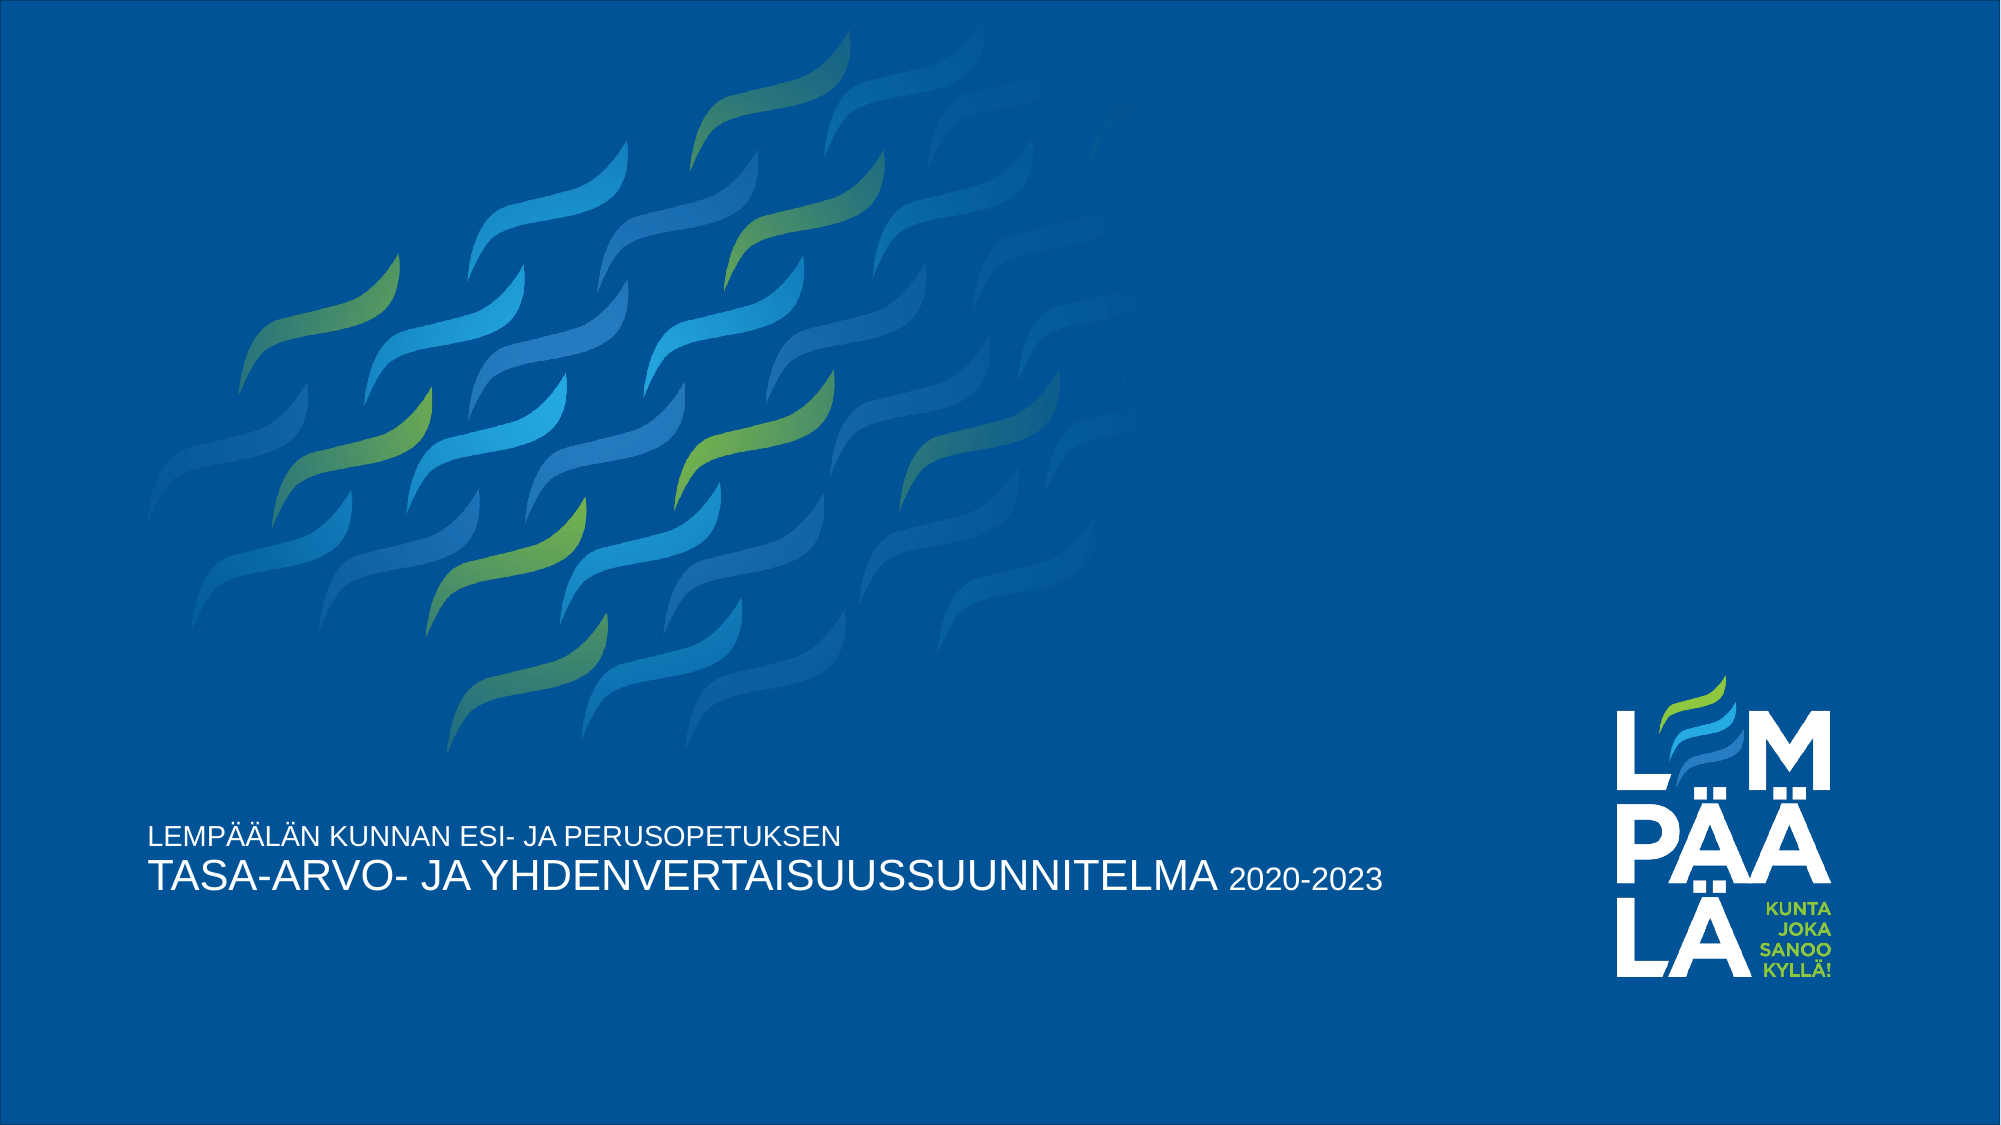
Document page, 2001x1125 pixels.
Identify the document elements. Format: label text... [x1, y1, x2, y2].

picture [147, 15, 1389, 755]
title Lempäälän kunnan esi- ja perusopetuksen tasa-arvo- ja yhdenvertaisuussuunnitelma 2020-2023 [132, 813, 1416, 909]
picture [1577, 636, 1871, 1017]
